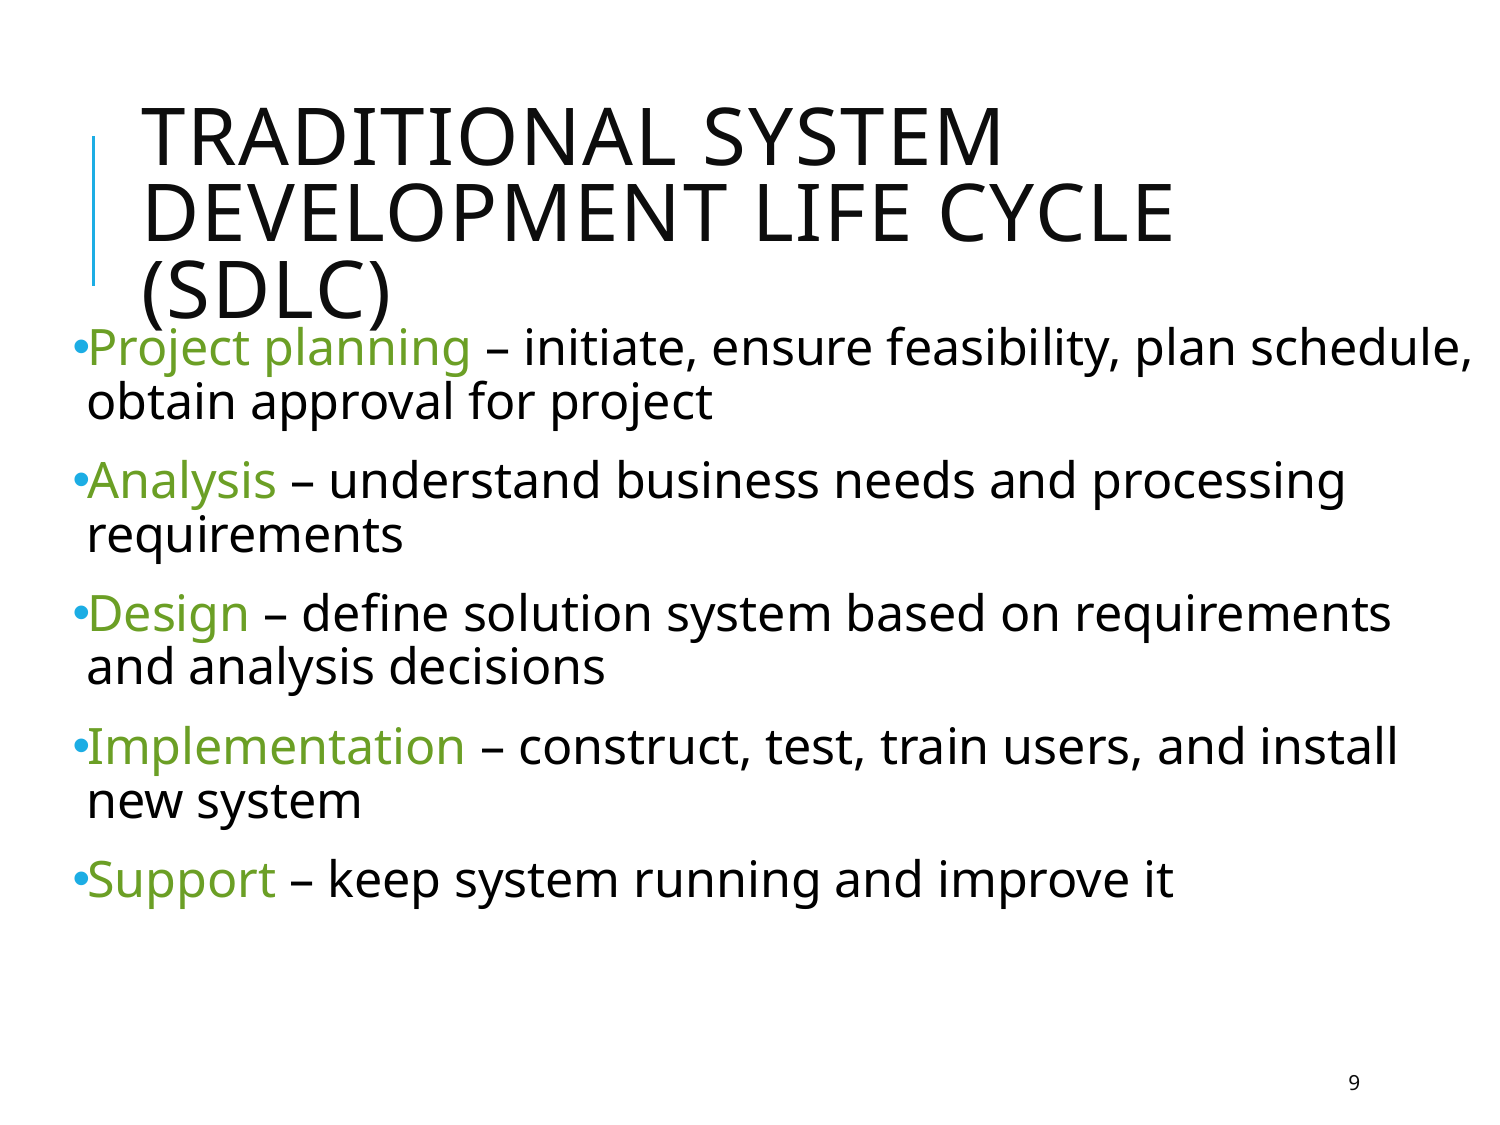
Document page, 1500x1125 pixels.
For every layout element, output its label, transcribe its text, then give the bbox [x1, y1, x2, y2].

title Traditional System Development life Cycle (SDLC) [126, 96, 1322, 314]
slide_number 9 [1333, 1061, 1454, 1107]
list Project planning – initiate, ensure feasibility, plan schedule, obtain approval for project Analysis – understand business needs and processing requirements Design – define solution system based on requirements and analysis decisions Implementation – construct, test, train users, and install new system Support – keep system running and improve it [64, 314, 1500, 917]
